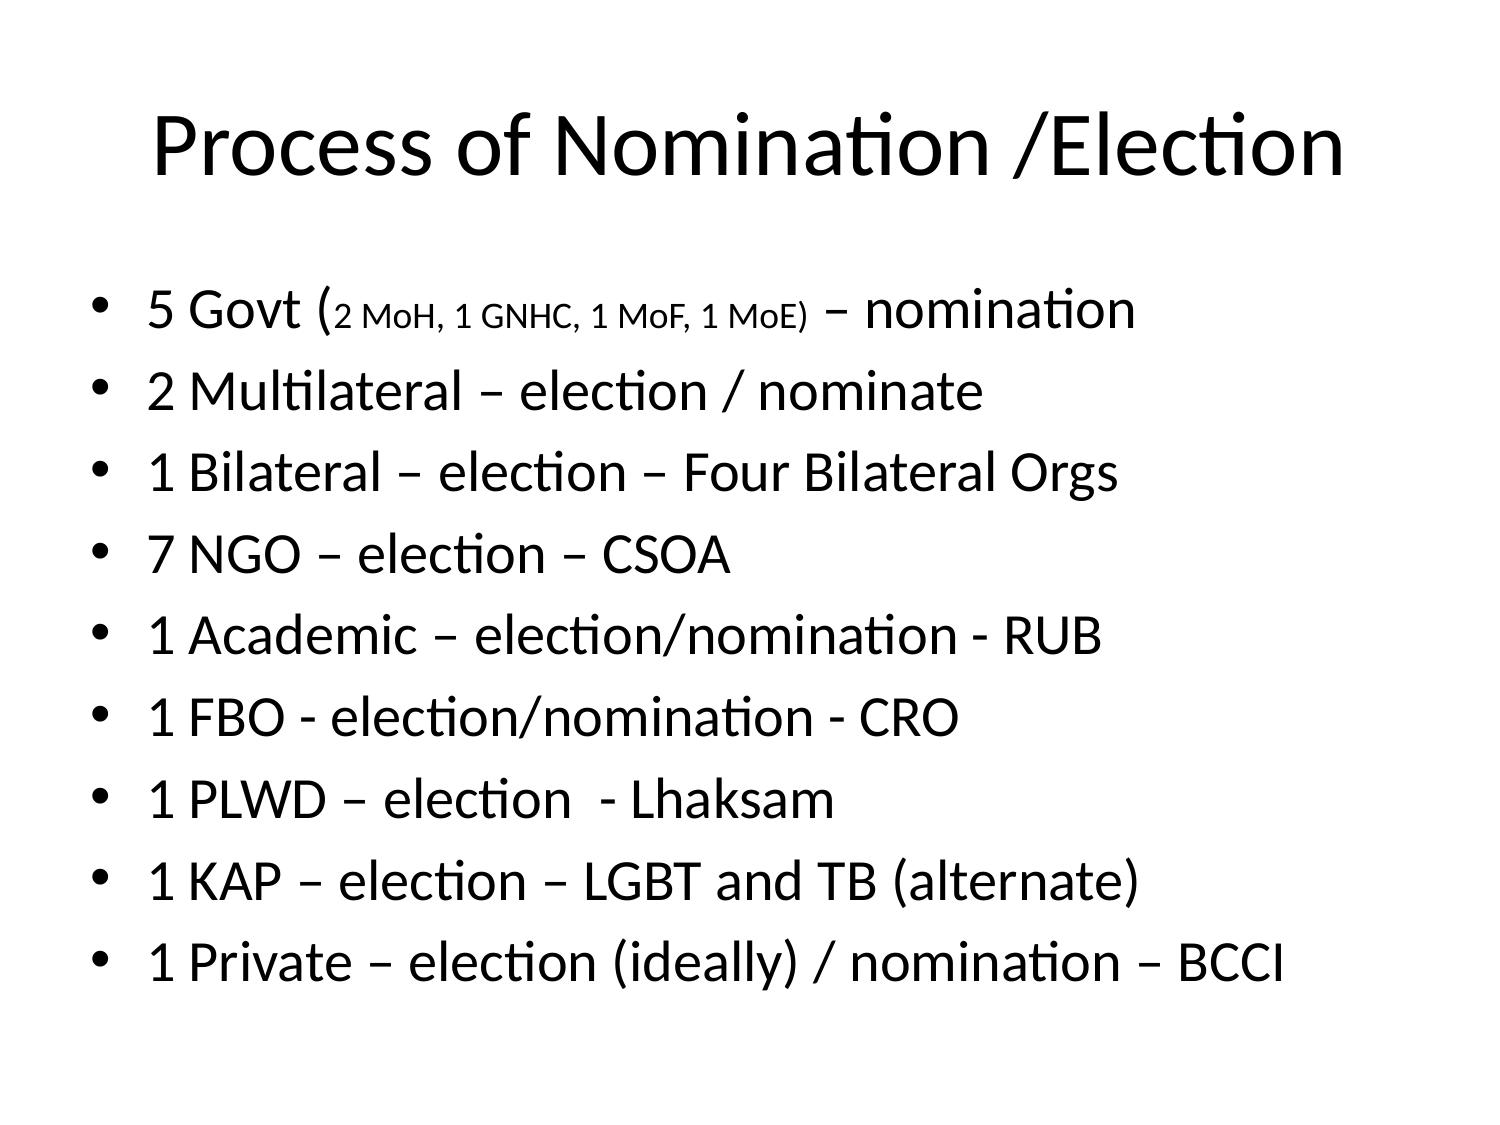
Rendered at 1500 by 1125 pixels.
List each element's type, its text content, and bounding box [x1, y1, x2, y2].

list 5 Govt (2 MoH, 1 GNHC, 1 MoF, 1 MoE) – nomination 2 Multilateral – election / nominate 1 Bilateral – election – Four Bilateral Orgs 7 NGO – election – CSOA 1 Academic – election/nomination - RUB 1 FBO - election/nomination - CRO 1 PLWD – election - Lhaksam 1 KAP – election – LGBT and TB (alternate) 1 Private – election (ideally) / nomination – BCCI [75, 262, 1425, 1005]
title Process of Nomination /Election [75, 45, 1425, 233]
